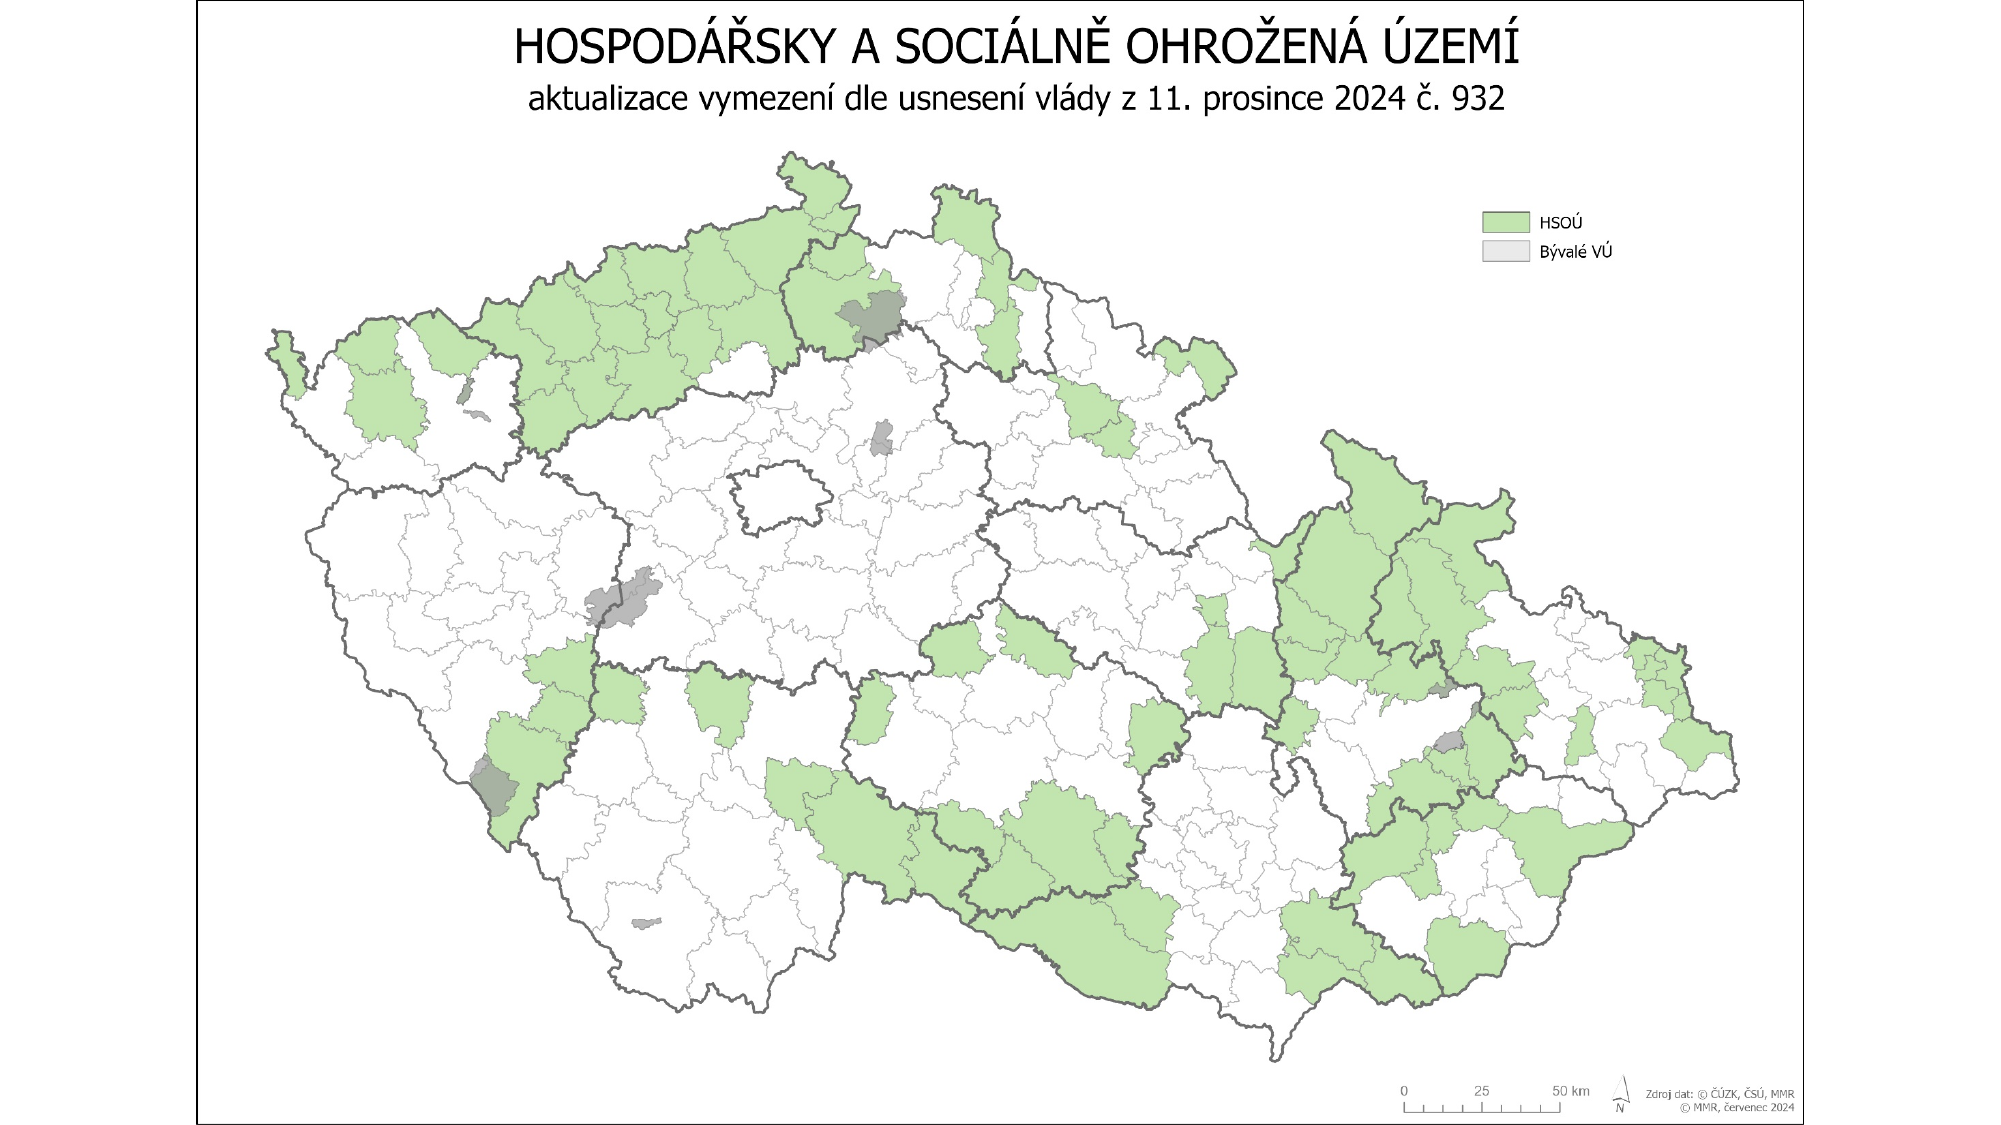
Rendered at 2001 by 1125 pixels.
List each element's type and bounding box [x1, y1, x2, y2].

picture [196, 0, 1804, 1125]
